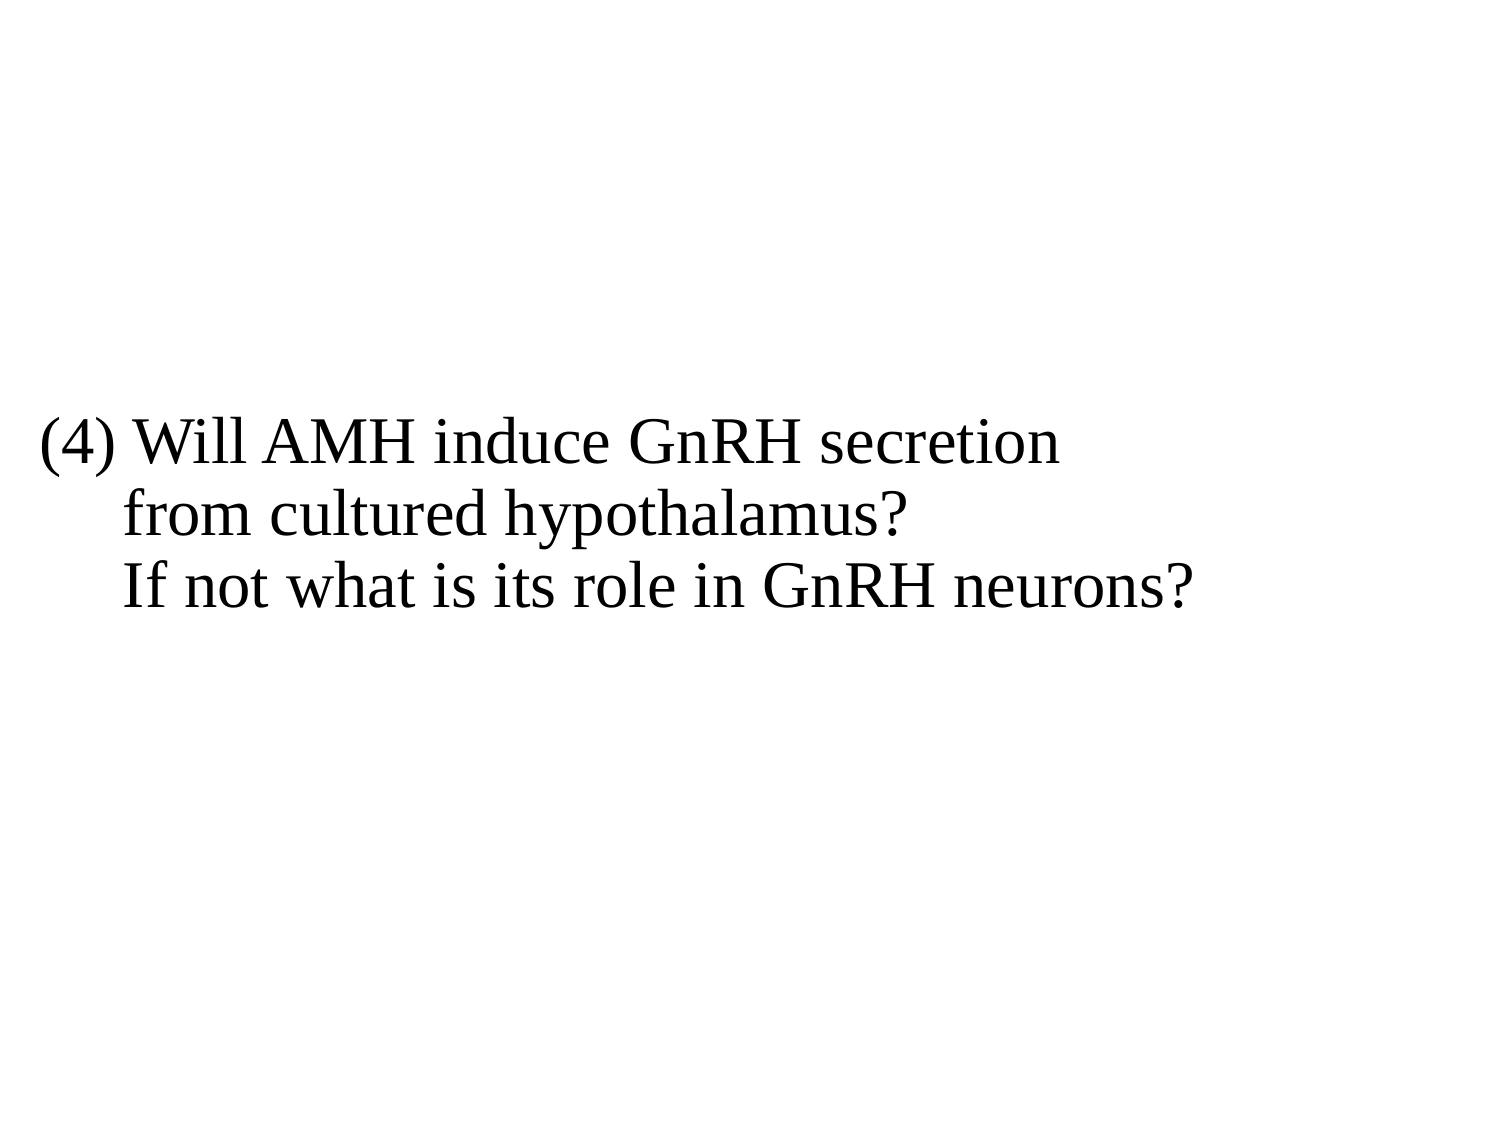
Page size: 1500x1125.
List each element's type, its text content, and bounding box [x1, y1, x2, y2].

title (4) Will AMH induce GnRH secretion from cultured hypothalamus? If not what is its role in GnRH neurons? [24, 405, 1500, 623]
